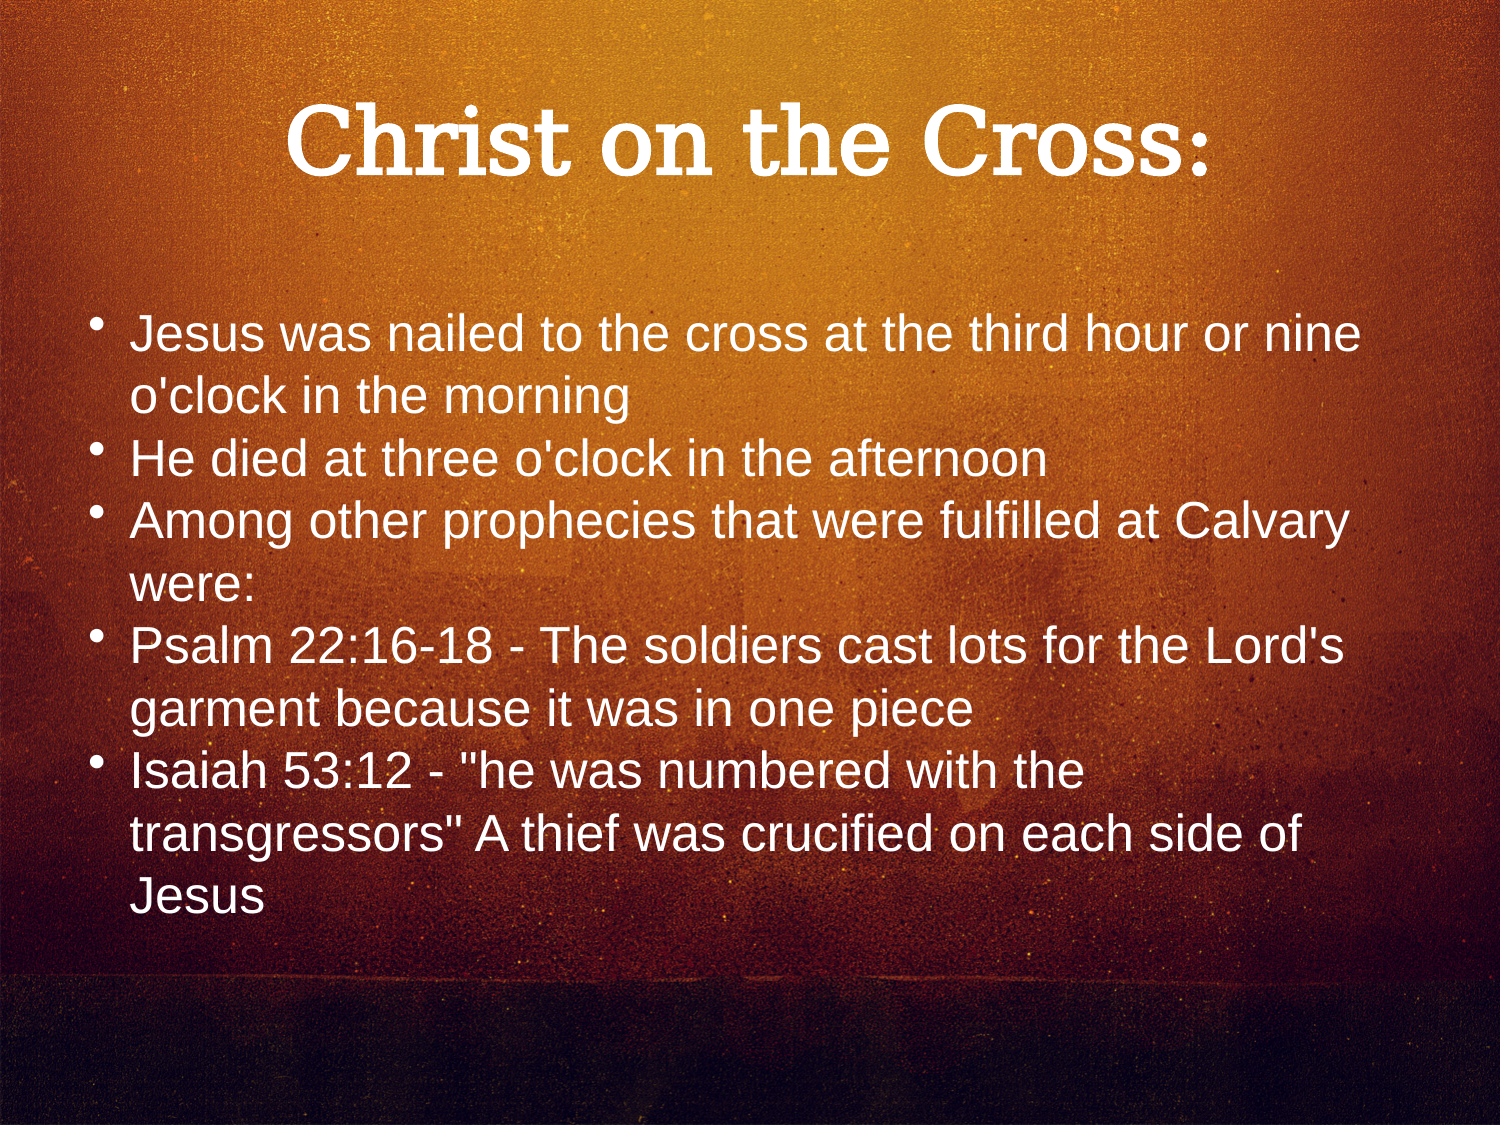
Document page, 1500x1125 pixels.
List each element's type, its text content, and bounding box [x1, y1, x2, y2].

picture [0, 0, 1500, 1125]
text_box Christ on the Cross: [79, 74, 1421, 200]
list Jesus was nailed to the cross at the third hour or nine o'clock in the morning He died at three o'clock in the afternoon Among other prophecies that were fulfilled at Calvary were: Psalm 22:16-18 - The soldiers cast lots for the Lord's garment because it was in one piece Isaiah 53:12 - "he was numbered with the transgressors" A thief was crucified on each side of Jesus [80, 200, 1420, 1053]
